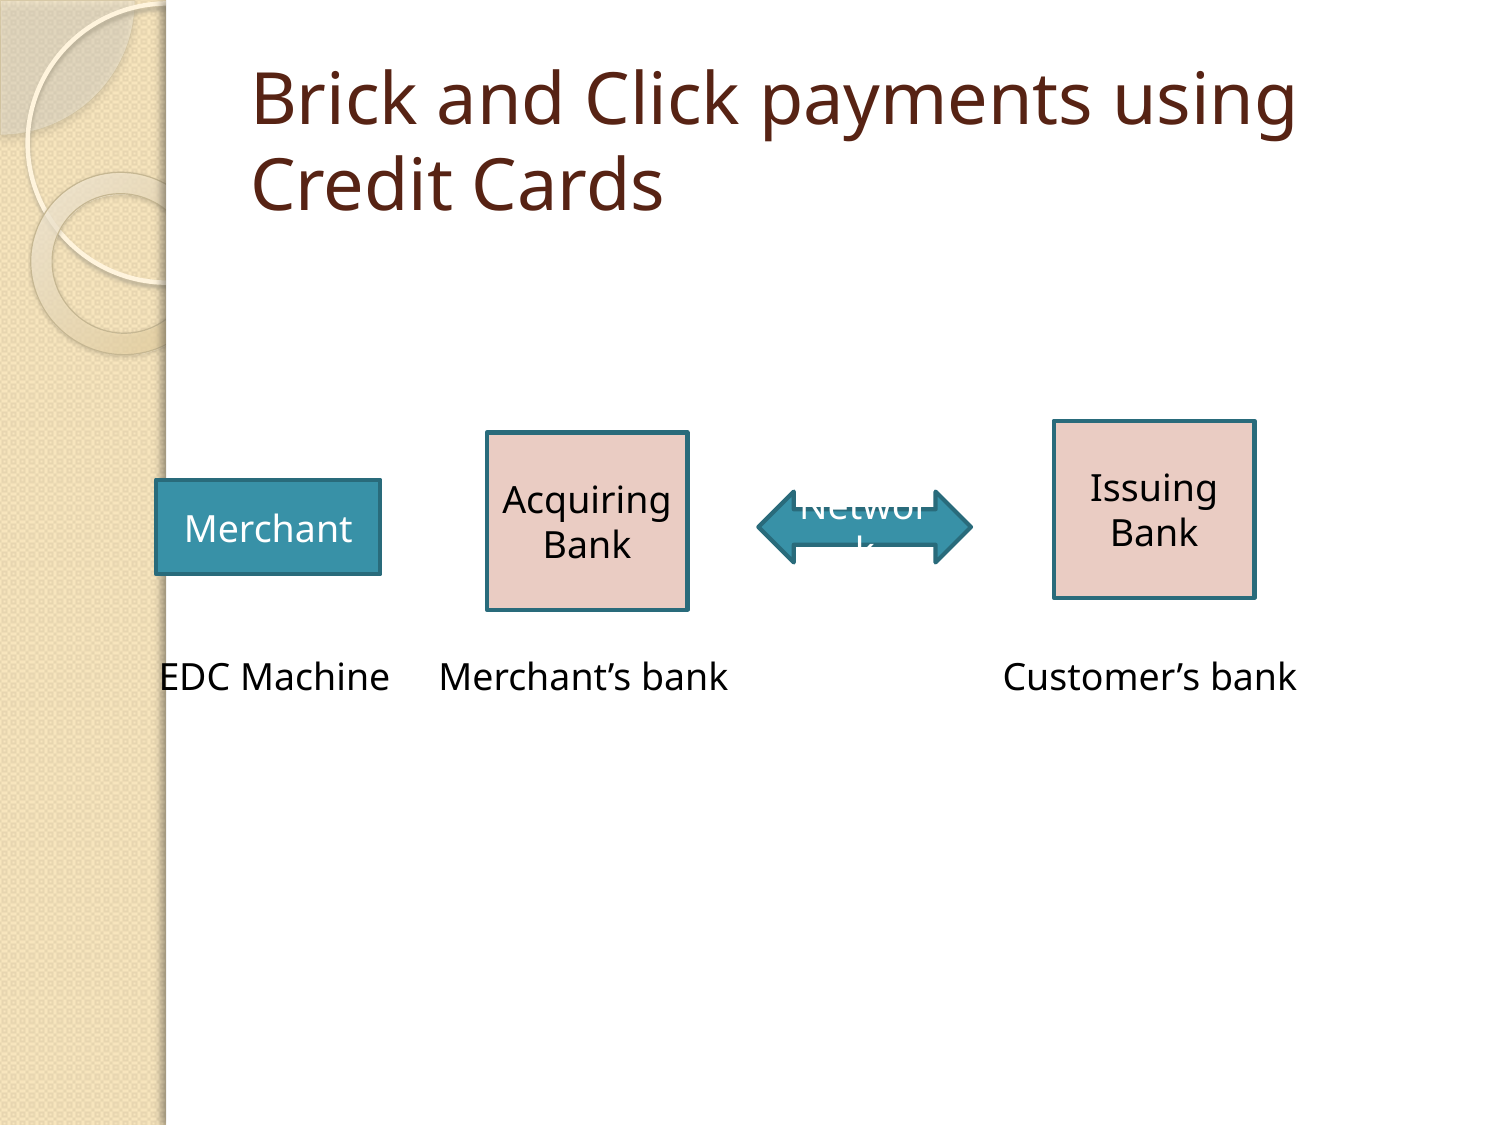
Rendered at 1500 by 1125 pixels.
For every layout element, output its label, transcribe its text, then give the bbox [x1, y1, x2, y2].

title Brick and Click payments using Credit Cards [235, 45, 1466, 233]
text_box EDC Machine [143, 645, 406, 705]
text_box Merchant [154, 478, 382, 576]
text_box Acquiring Bank [485, 430, 690, 612]
text_box Network [756, 489, 974, 565]
text_box Issuing Bank [1052, 419, 1257, 600]
text_box Merchant’s bank [423, 645, 744, 705]
text_box Customer’s bank [987, 645, 1313, 705]
